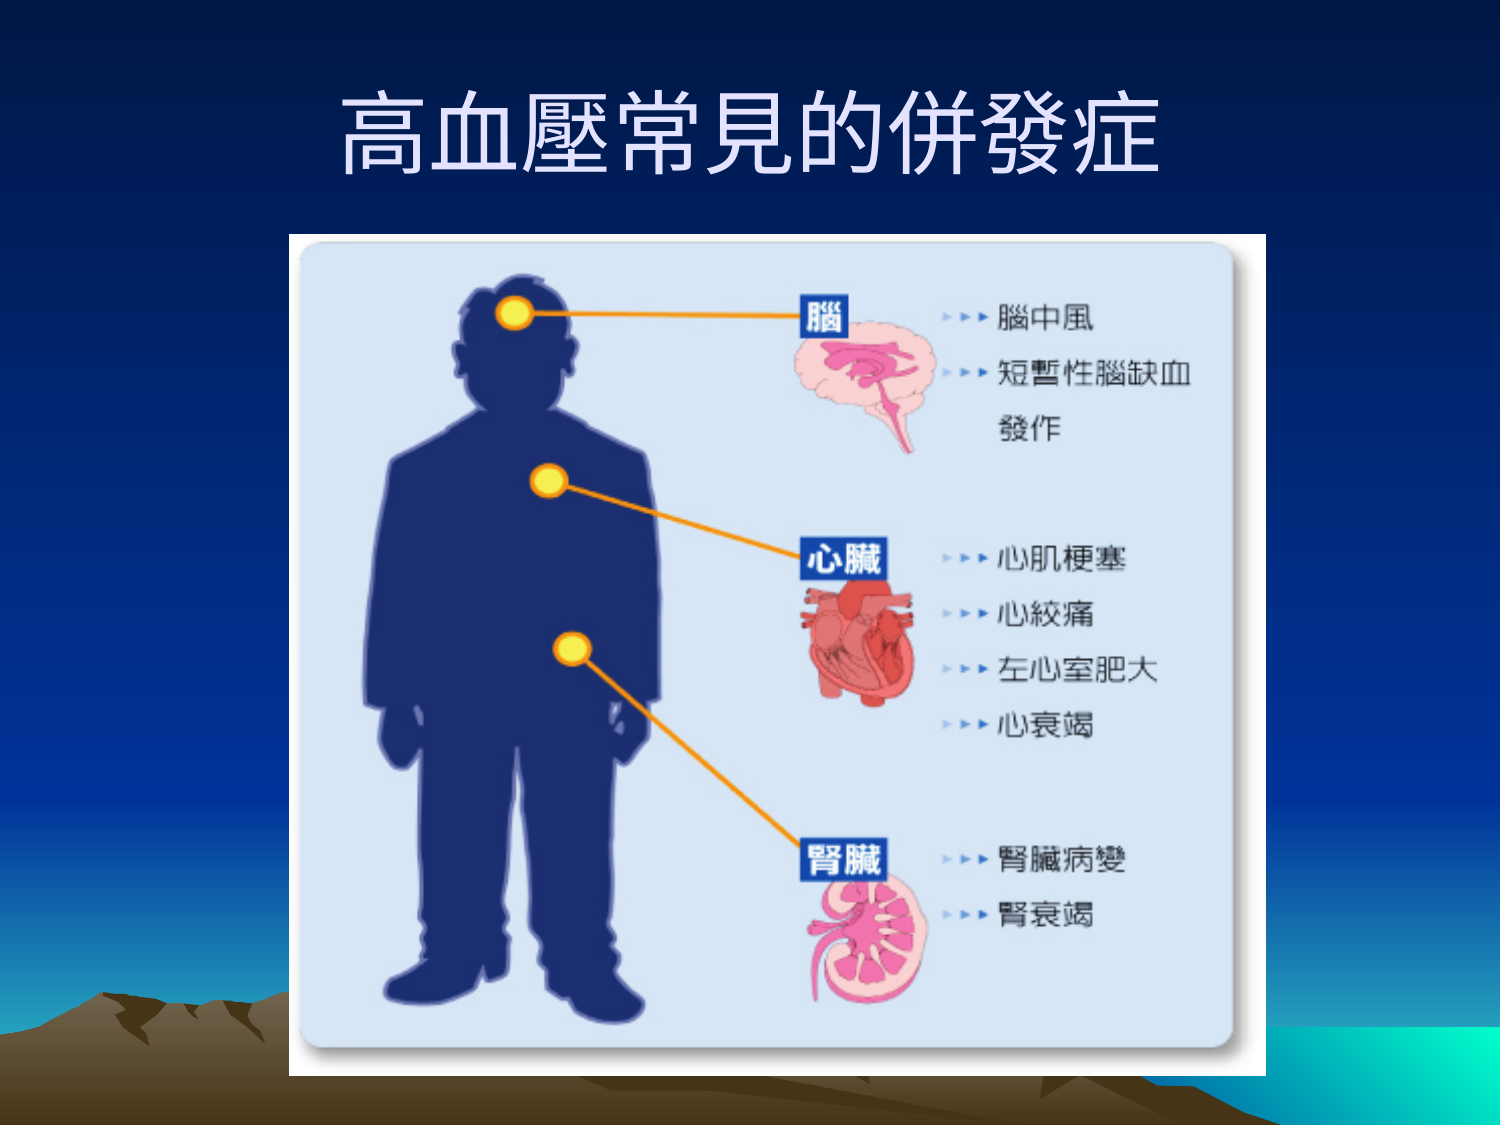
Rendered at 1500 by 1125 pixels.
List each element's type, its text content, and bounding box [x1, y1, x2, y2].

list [289, 234, 1266, 1076]
title 高血壓常見的併發症 [74, 37, 1426, 226]
